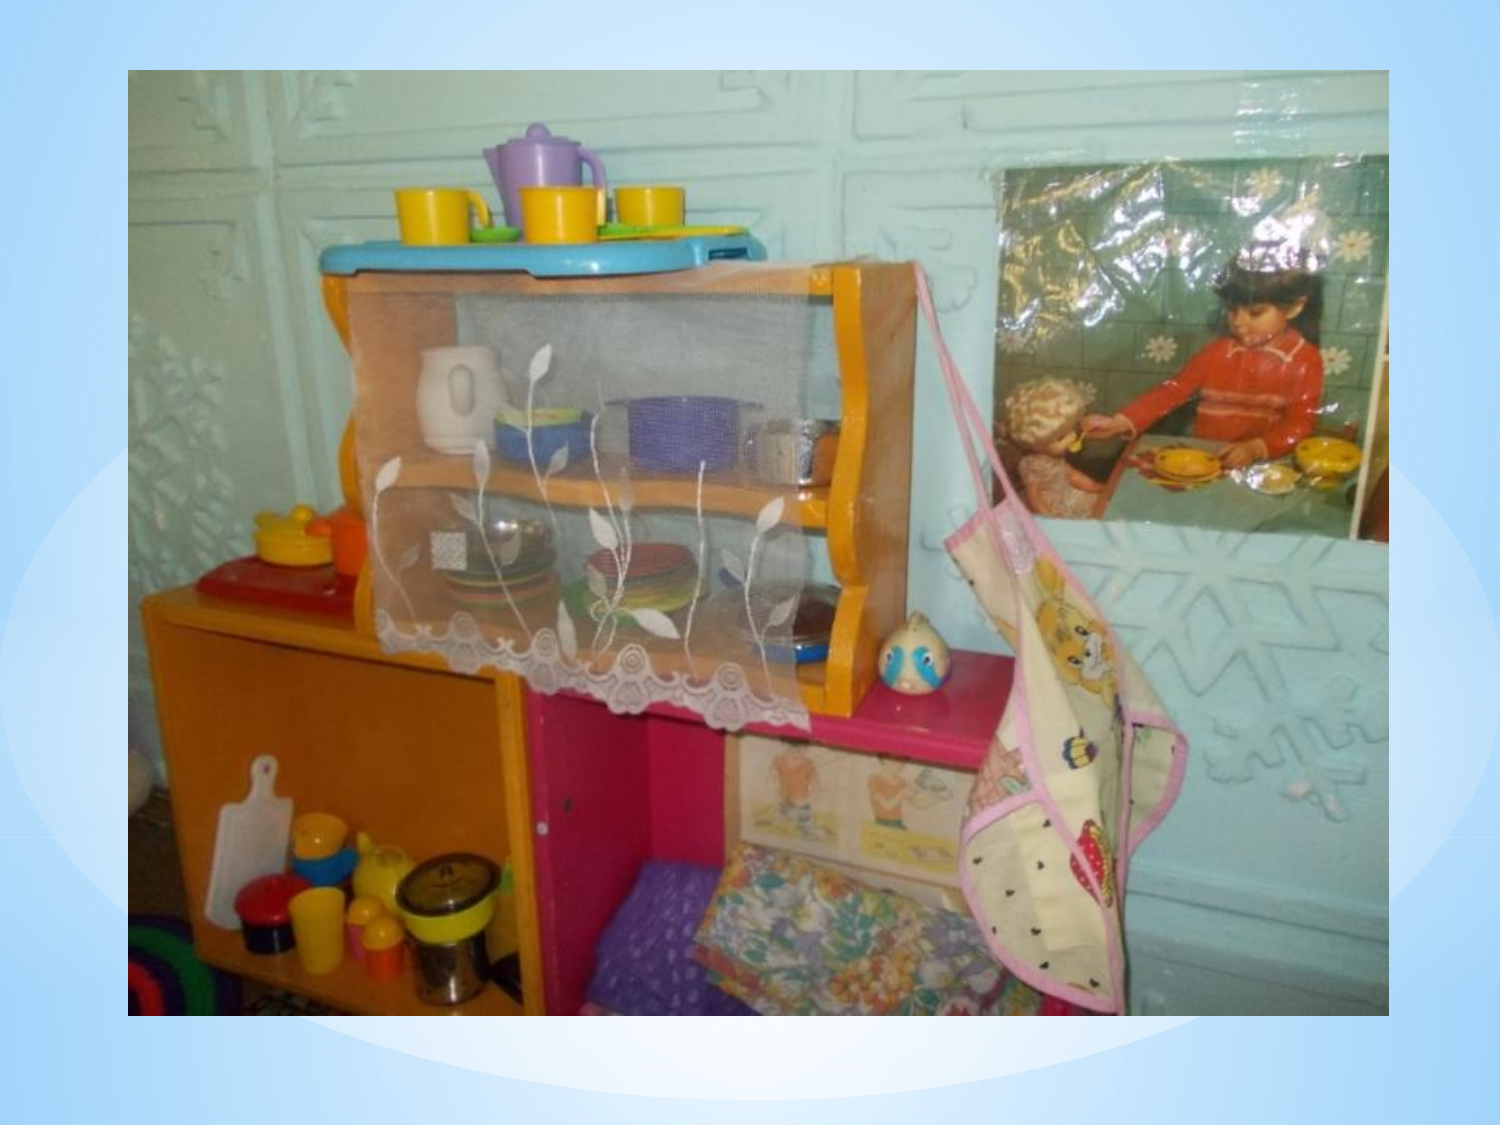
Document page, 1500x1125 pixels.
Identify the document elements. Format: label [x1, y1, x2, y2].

picture [128, 70, 1390, 1016]
